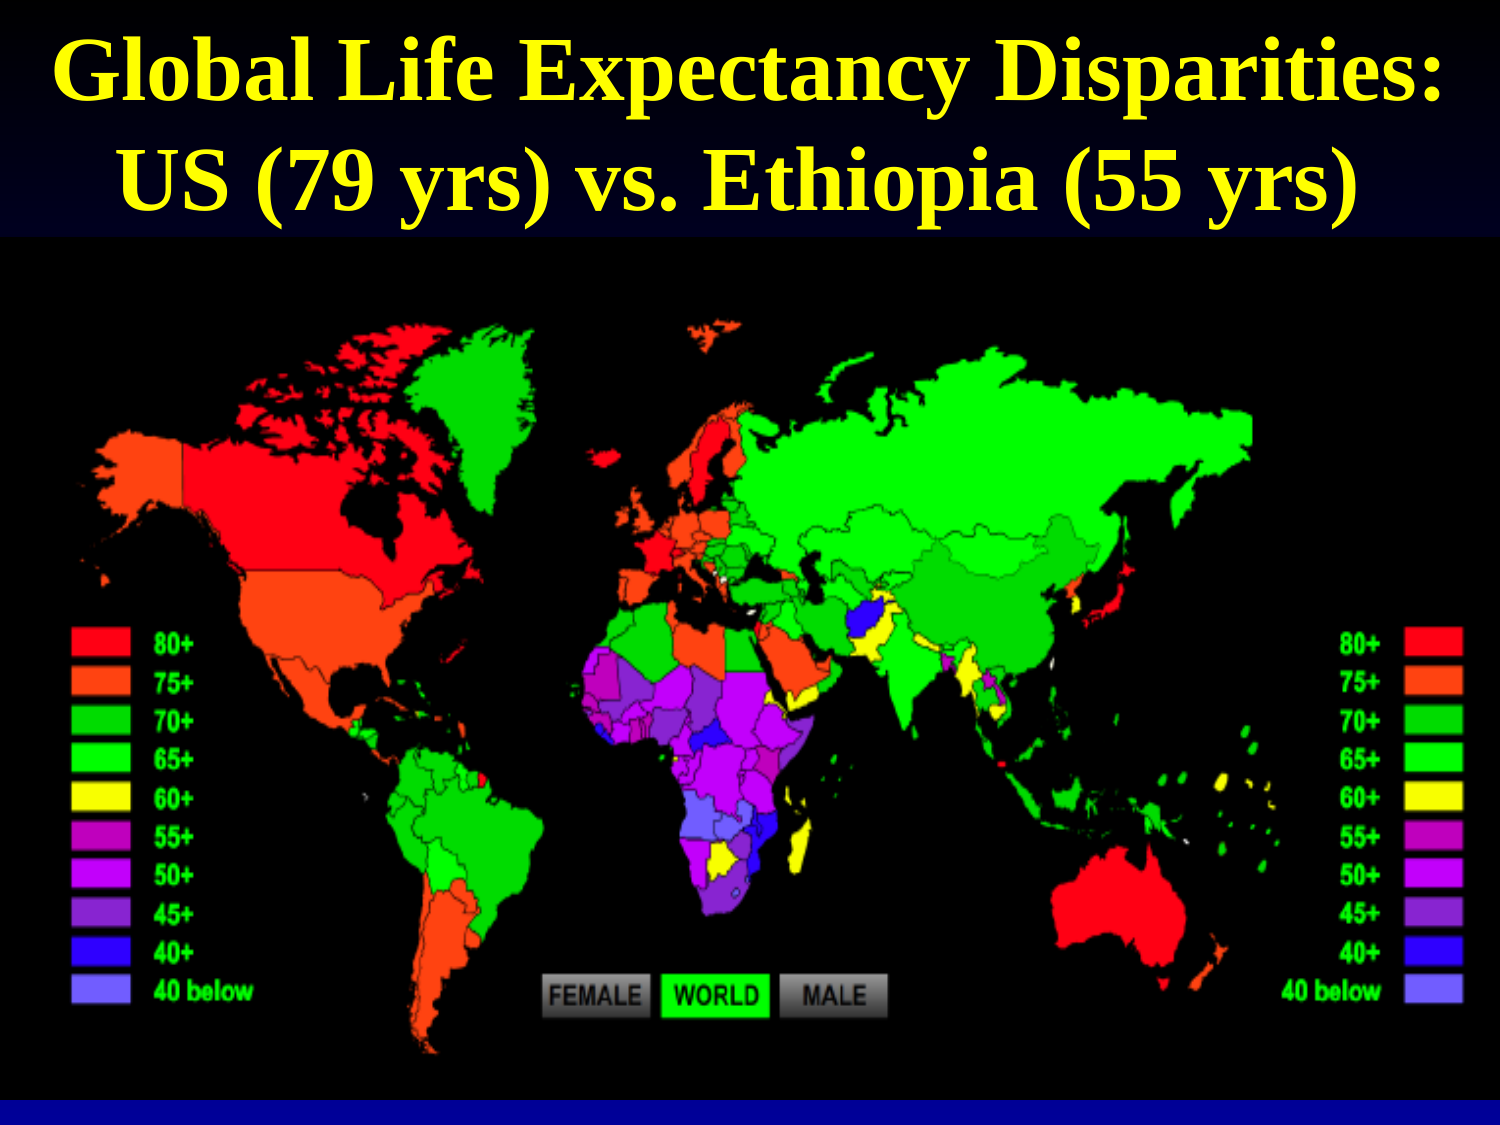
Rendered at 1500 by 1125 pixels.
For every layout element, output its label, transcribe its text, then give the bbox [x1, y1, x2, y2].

title Global Life Expectancy Disparities: US (79 yrs) vs. Ethiopia (55 yrs) [24, 24, 1476, 213]
picture [0, 237, 1500, 1101]
